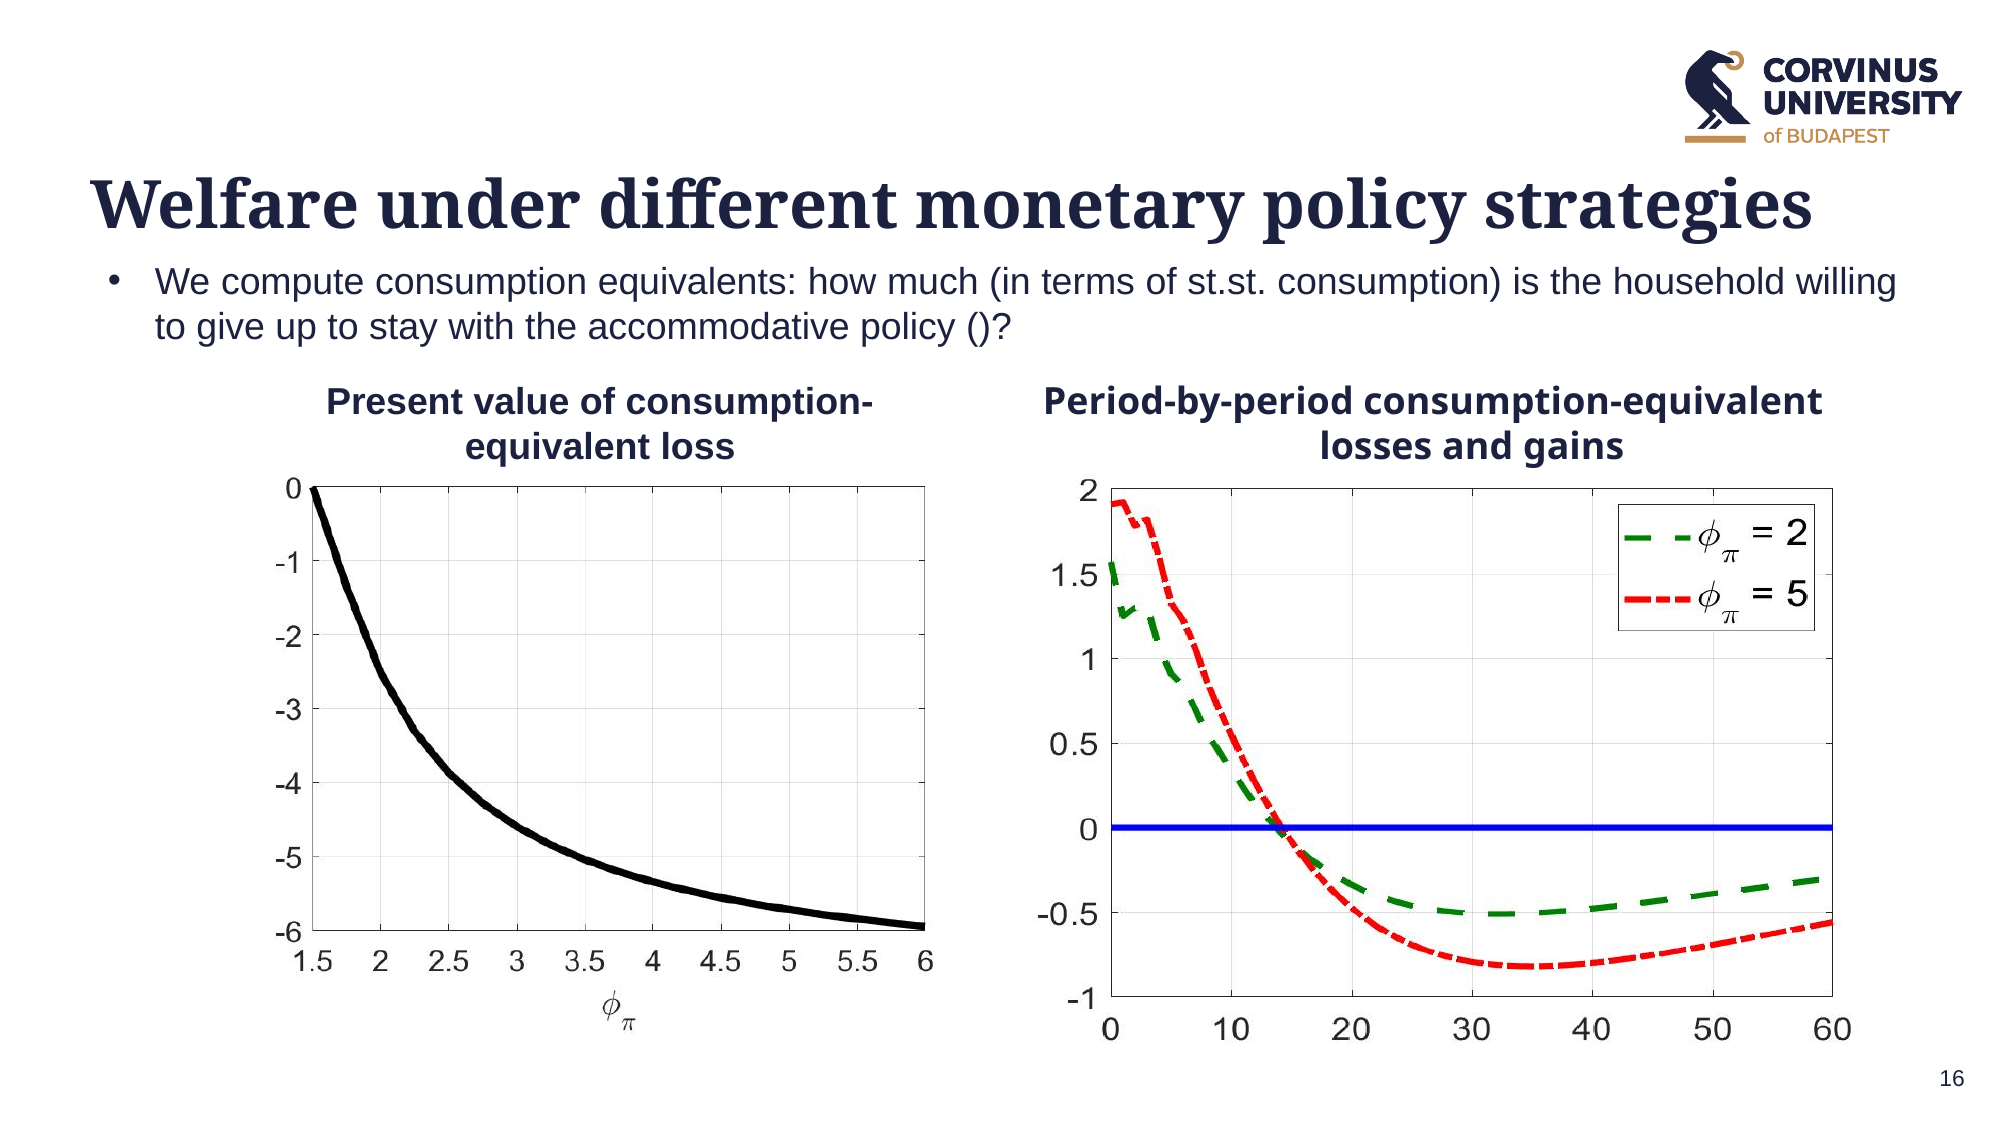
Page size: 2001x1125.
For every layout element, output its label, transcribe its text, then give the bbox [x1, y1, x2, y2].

text_box Period-by-period consumption-equivalent losses and gains [1027, 369, 1859, 442]
picture [209, 442, 1922, 1065]
title Welfare under different monetary policy strategies [90, 162, 1910, 277]
picture [1667, 43, 1975, 151]
text_box Present value of consumption-equivalent loss [297, 369, 903, 442]
